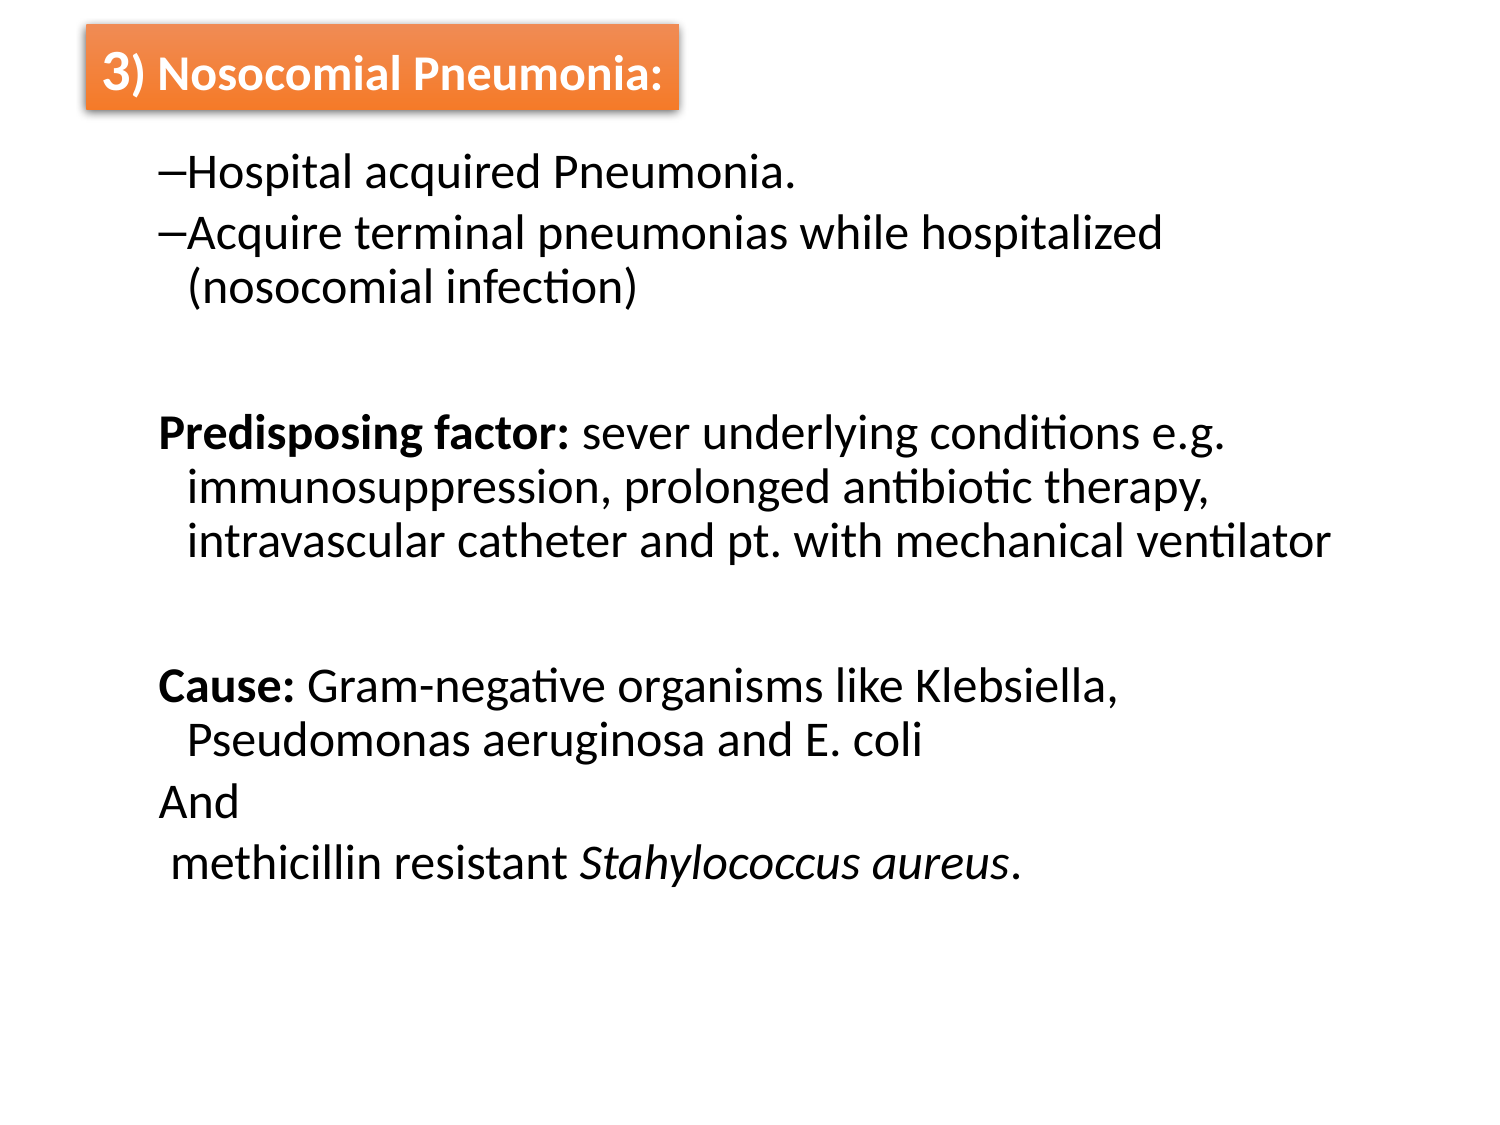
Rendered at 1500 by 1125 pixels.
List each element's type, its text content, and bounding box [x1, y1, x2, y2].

list Hospital acquired Pneumonia. Acquire terminal pneumonias while hospitalized (nosocomial infection) Predisposing factor: sever underlying conditions e.g. immunosuppression, prolonged antibiotic therapy, intravascular catheter and pt. with mechanical ventilator Cause: Gram-negative organisms like Klebsiella, Pseudomonas aeruginosa and E. coli And methicillin resistant Stahylococcus aureus. [87, 137, 1425, 1100]
text_box 3) Nosocomial Pneumonia: [86, 24, 679, 110]
